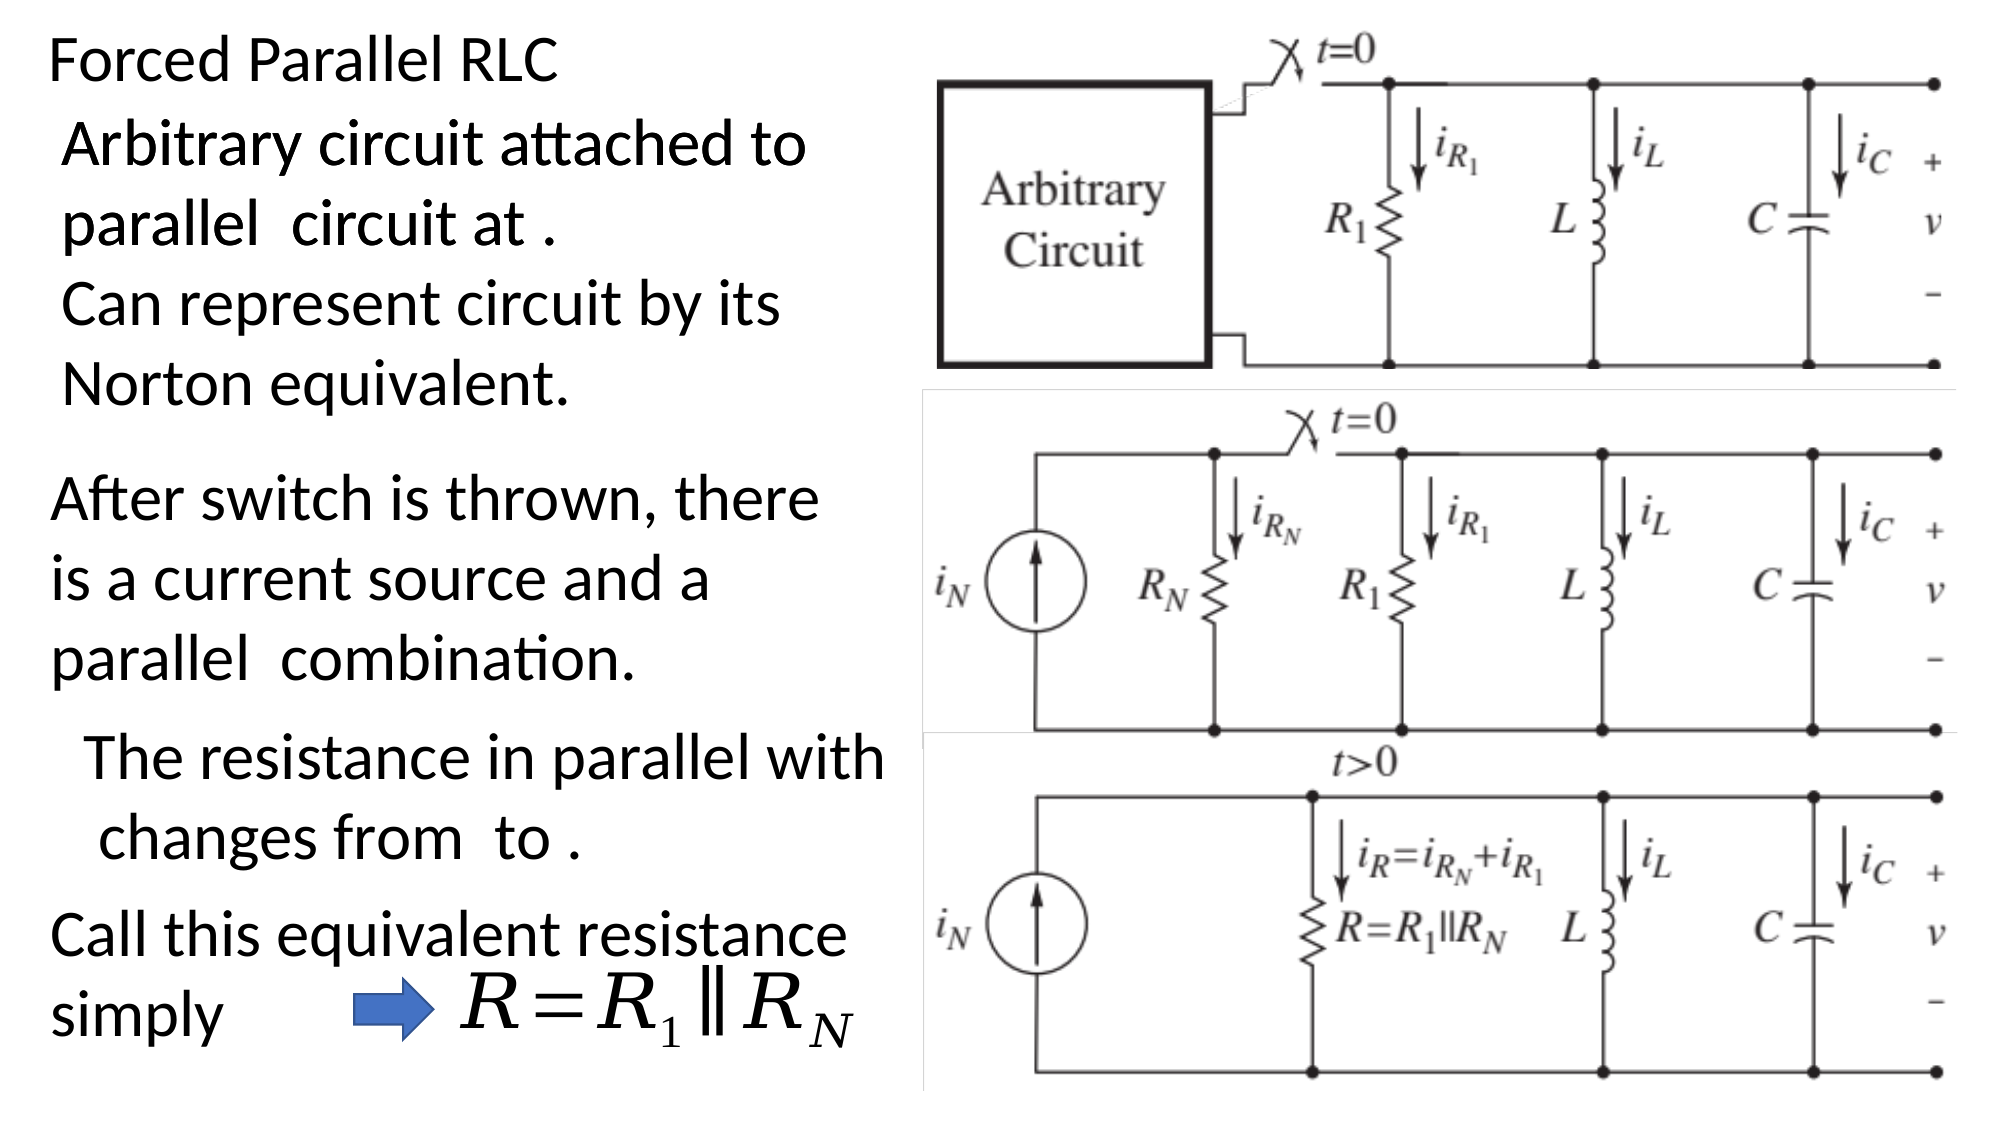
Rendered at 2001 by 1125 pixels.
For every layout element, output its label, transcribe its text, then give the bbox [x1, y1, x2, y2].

picture [921, 388, 1958, 1091]
text_box [353, 976, 435, 1043]
text_box Forced Parallel RLC [33, 6, 575, 102]
picture [936, 22, 1942, 369]
